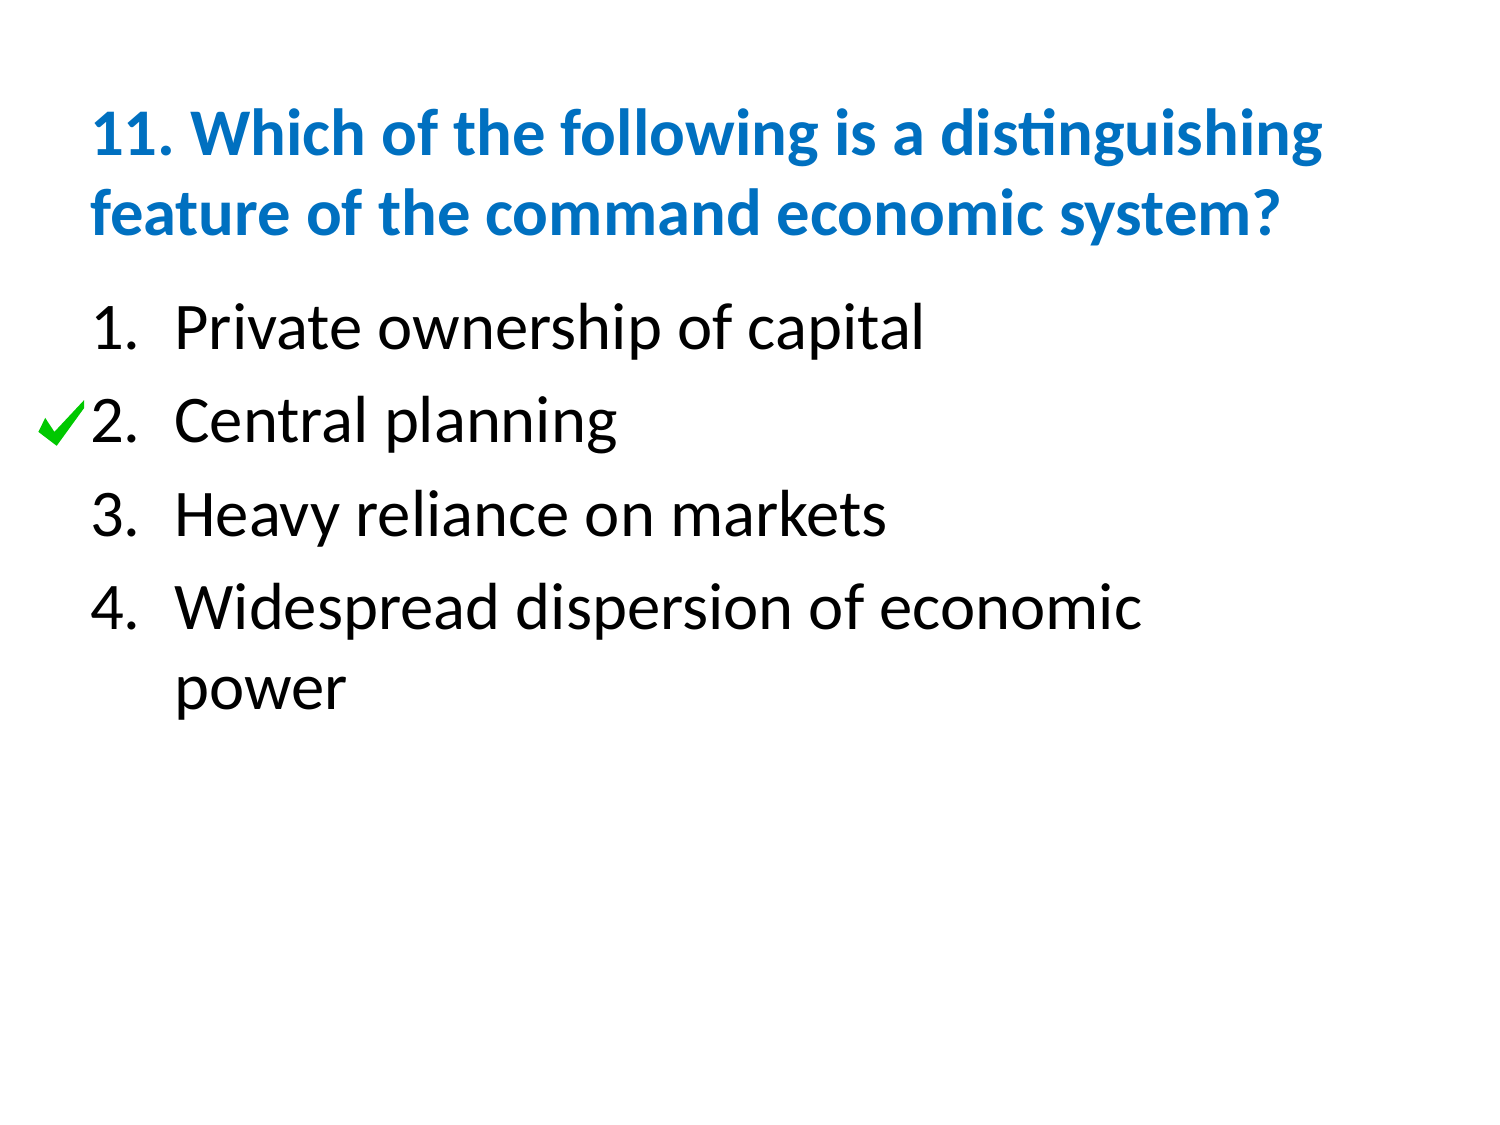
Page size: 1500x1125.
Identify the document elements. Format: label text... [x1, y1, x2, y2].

title 11. Which of the following is a distinguishing feature of the command economic system? [75, 37, 1425, 300]
text_box [36, 398, 87, 448]
list Private ownership of capital Central planning Heavy reliance on markets Widespread dispersion of economic power [75, 275, 1163, 938]
